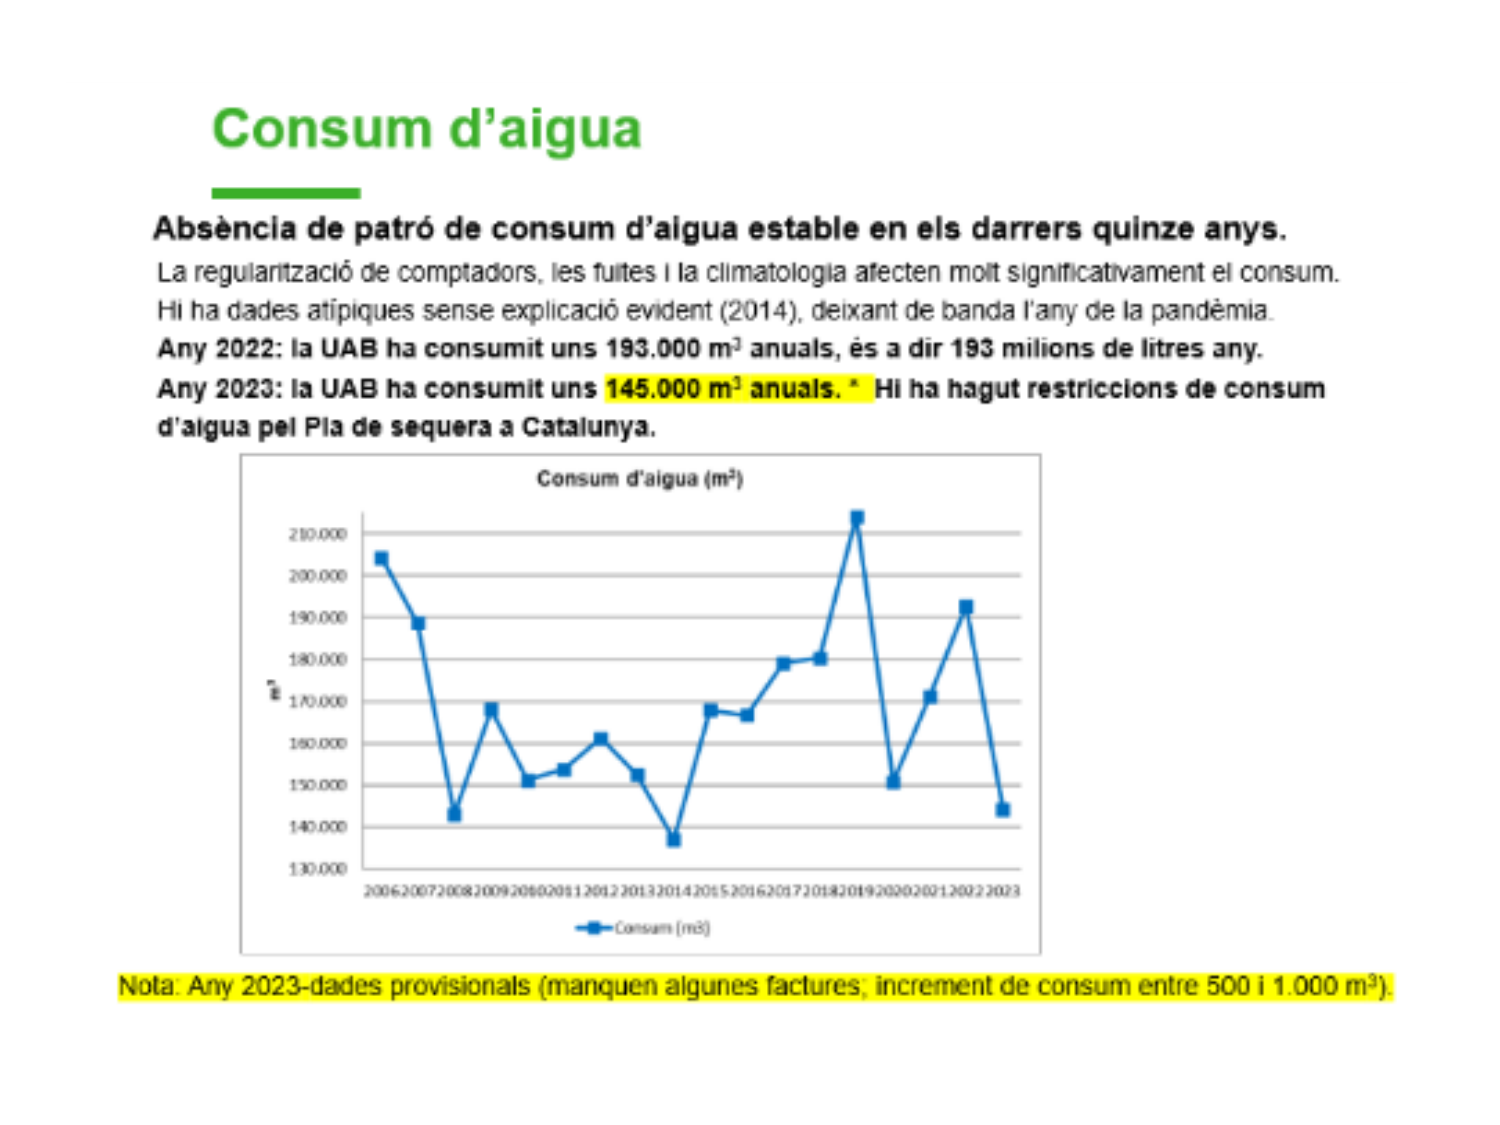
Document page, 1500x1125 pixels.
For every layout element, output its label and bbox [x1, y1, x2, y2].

picture [66, 81, 1408, 1007]
